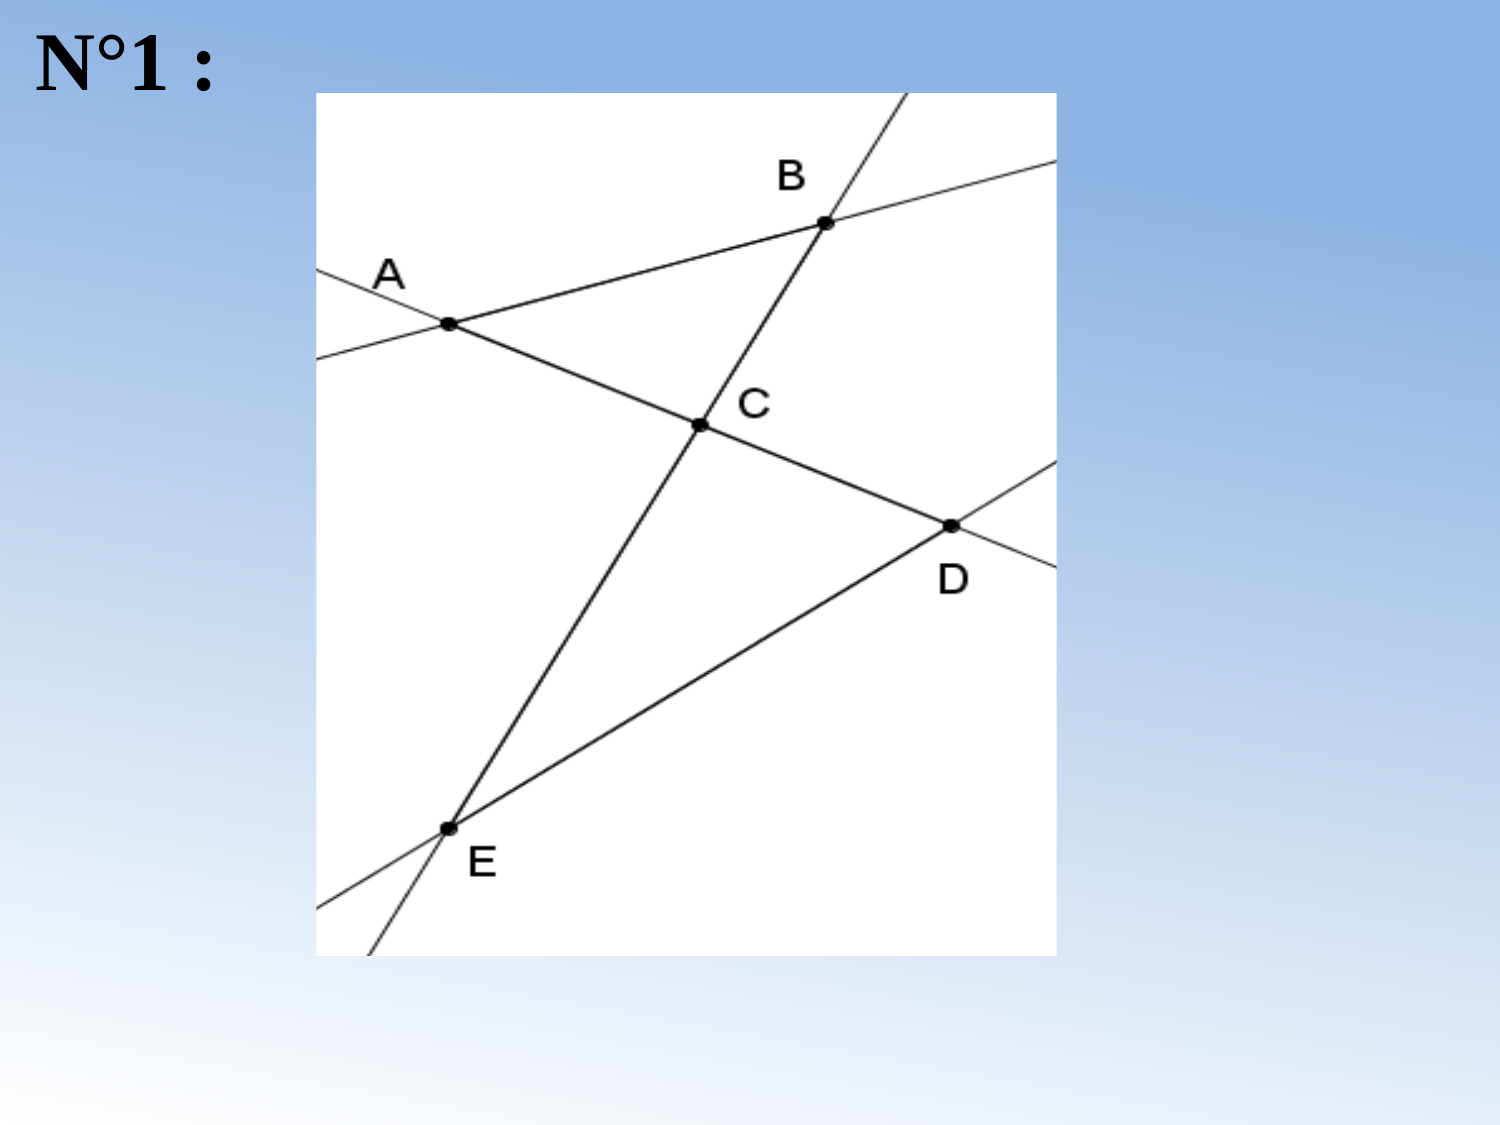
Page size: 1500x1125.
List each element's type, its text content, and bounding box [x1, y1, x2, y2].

picture [316, 93, 1057, 956]
text_box N°1 : [0, 0, 247, 115]
